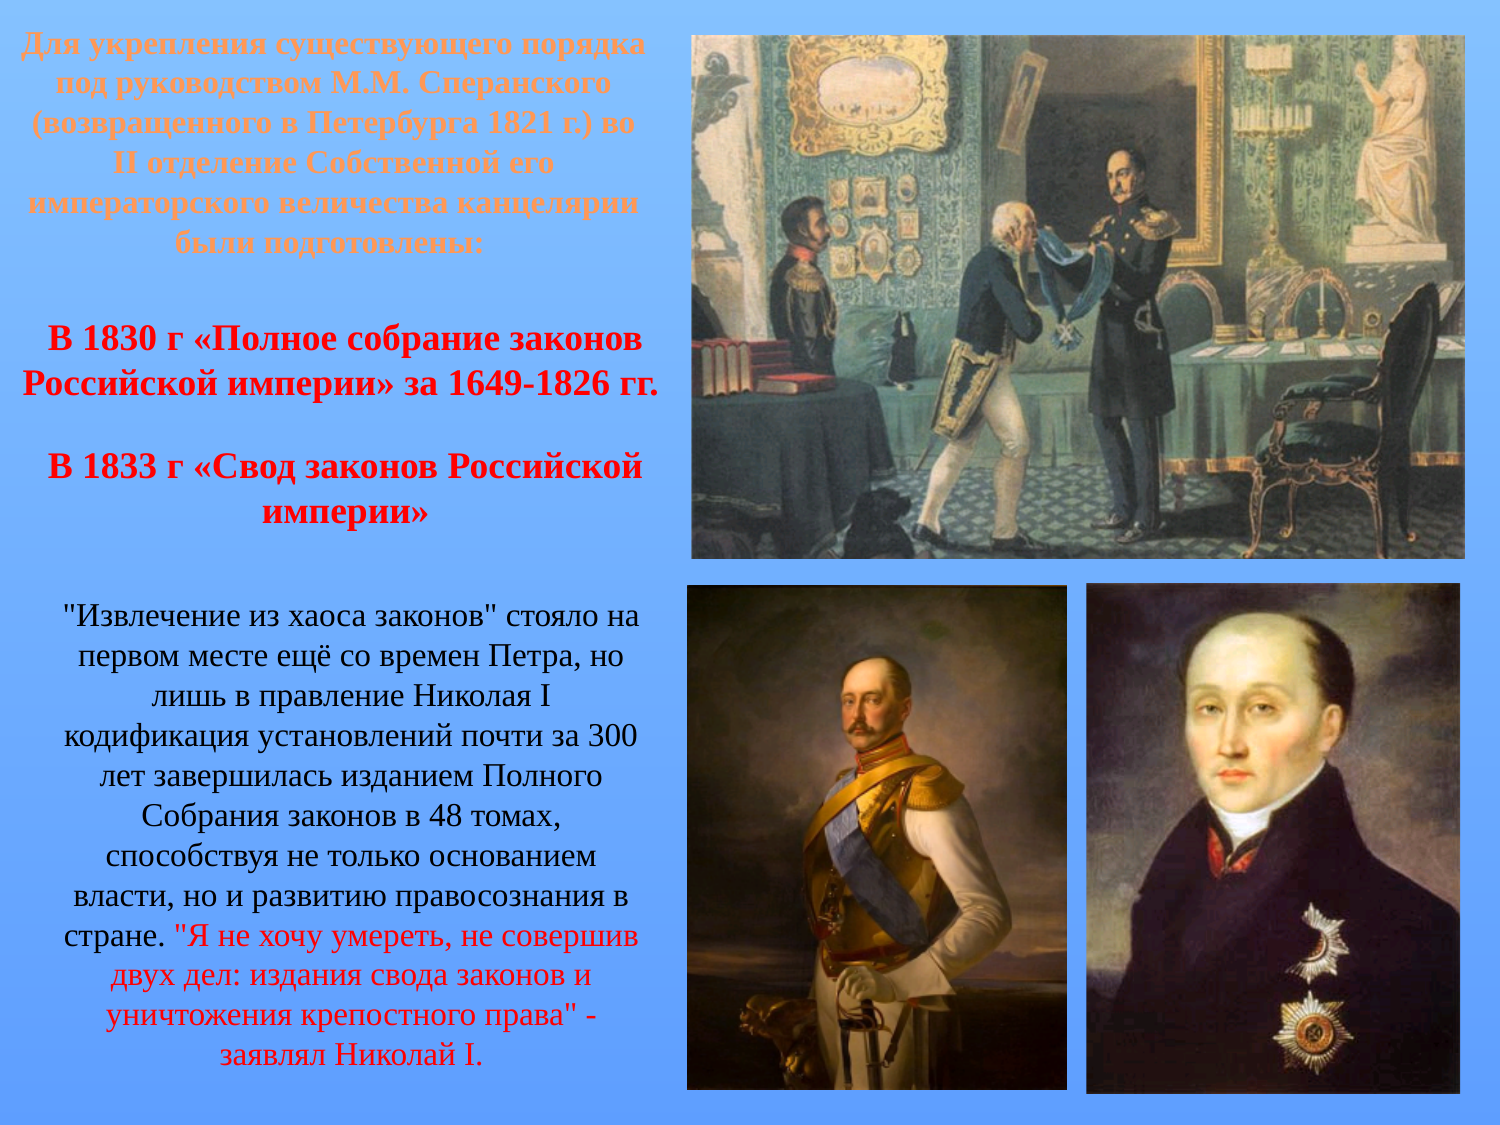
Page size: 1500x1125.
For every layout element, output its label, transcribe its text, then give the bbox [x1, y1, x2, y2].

text_box В 1833 г «Свод законов Российской империи» [0, 420, 686, 553]
picture [1086, 583, 1461, 1094]
text_box В 1830 г «Полное собрание законов Российской империи» за 1649-1826 гг. [0, 291, 686, 420]
picture [687, 585, 1067, 1091]
text_box "Извлечение из хаоса законов" стояло на первом месте ещё со времен Петра, но лишь в правление Николая I кодификация установлений почти за 300 лет завершилась изданием Полного Собрания законов в 48 томах, способствуя не только основанием власти, но и развитию правосознания в стране. "Я не хочу умереть, не совершив двух дел: издания свода законов и уничтожения крепостного права" - заявлял Николай I. [46, 585, 657, 1080]
text_box Для укрепления существующего порядка под руководством М.М. Сперанского (возвращенного в Петербурга 1821 г.) во II отделение Собственной его императорского величества канцелярии были подготовлены: [0, 0, 670, 283]
picture [691, 34, 1466, 559]
